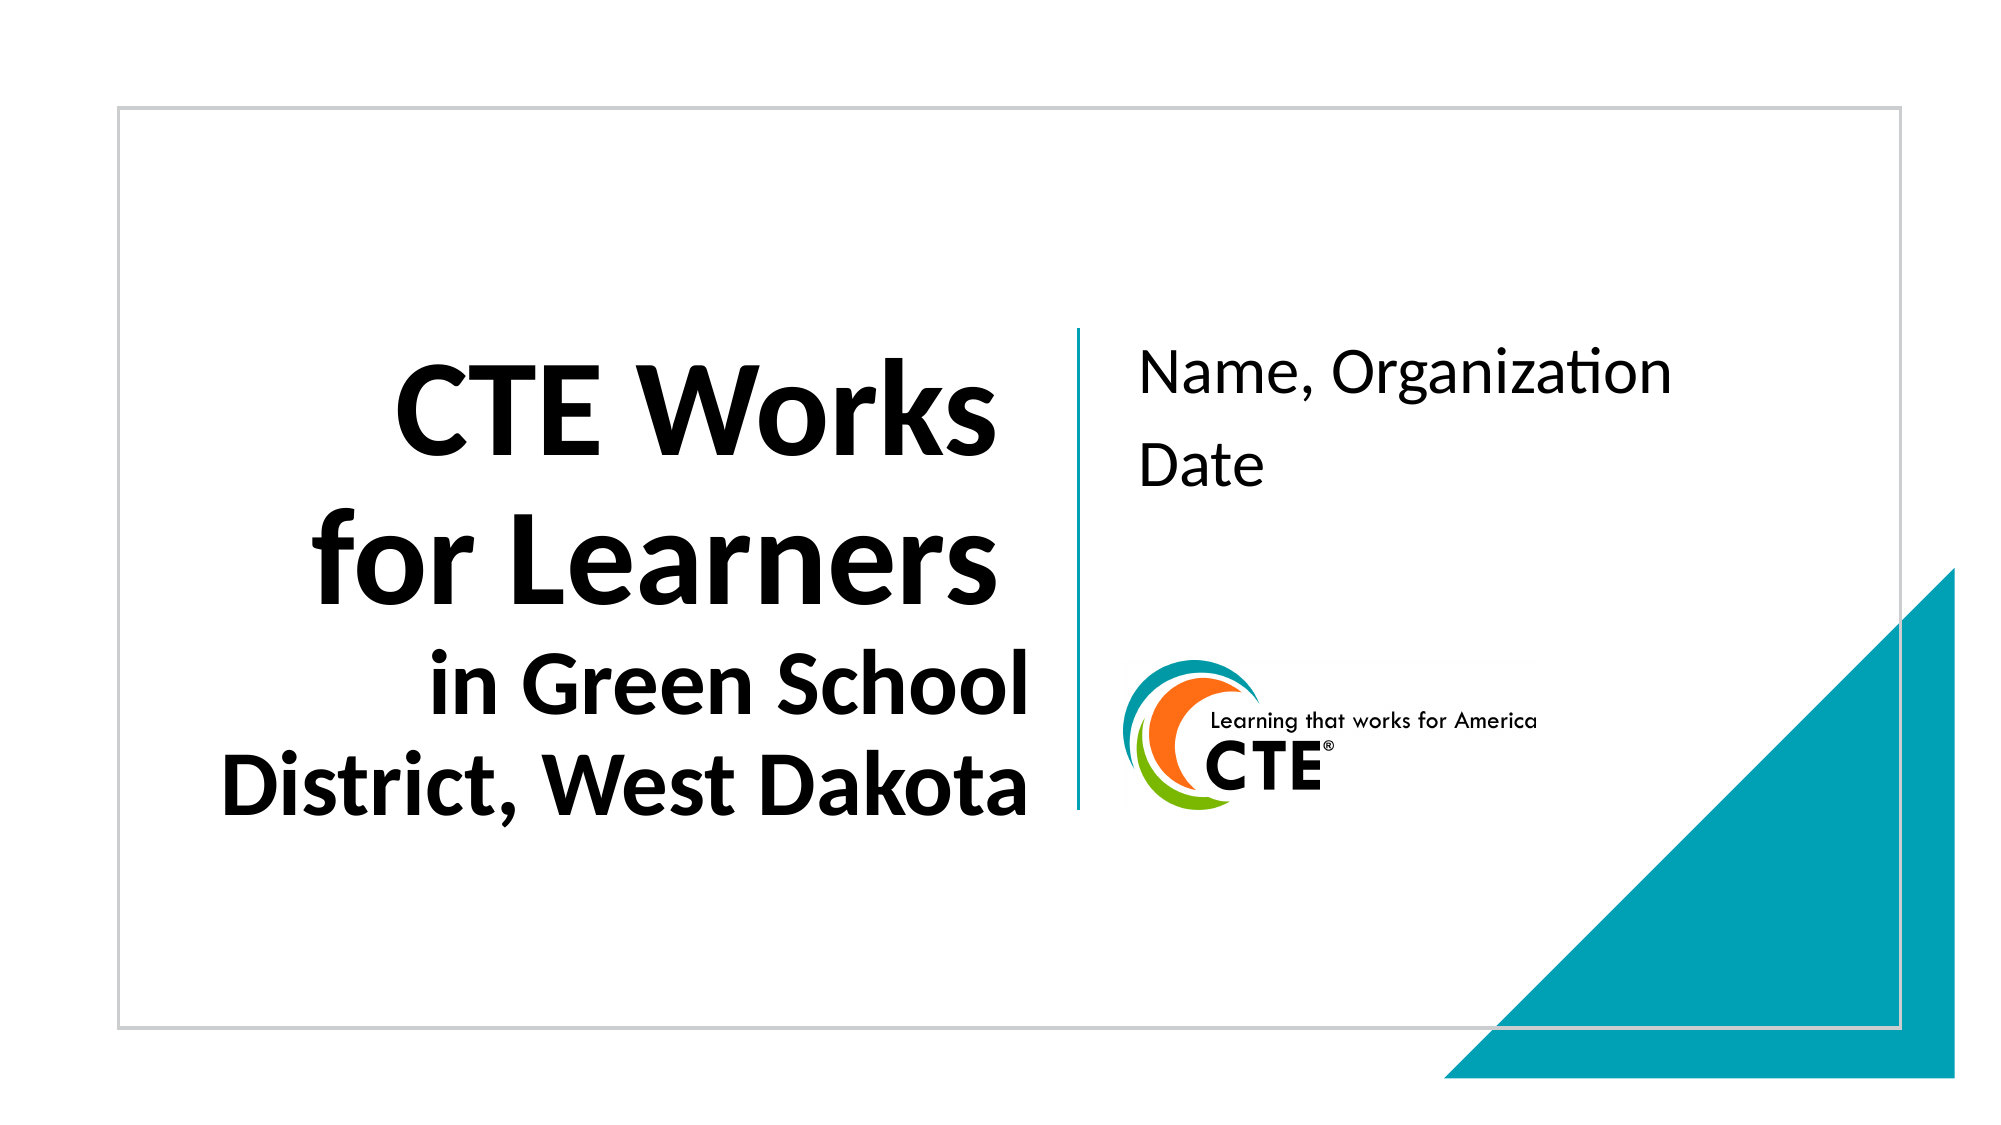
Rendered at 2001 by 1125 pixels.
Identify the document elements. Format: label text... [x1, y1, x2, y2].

picture [1123, 660, 1536, 810]
title CTE Works for Learners in Green School District, West Dakota [180, 328, 1047, 898]
subtitle Name, Organization Date [1123, 328, 1750, 721]
